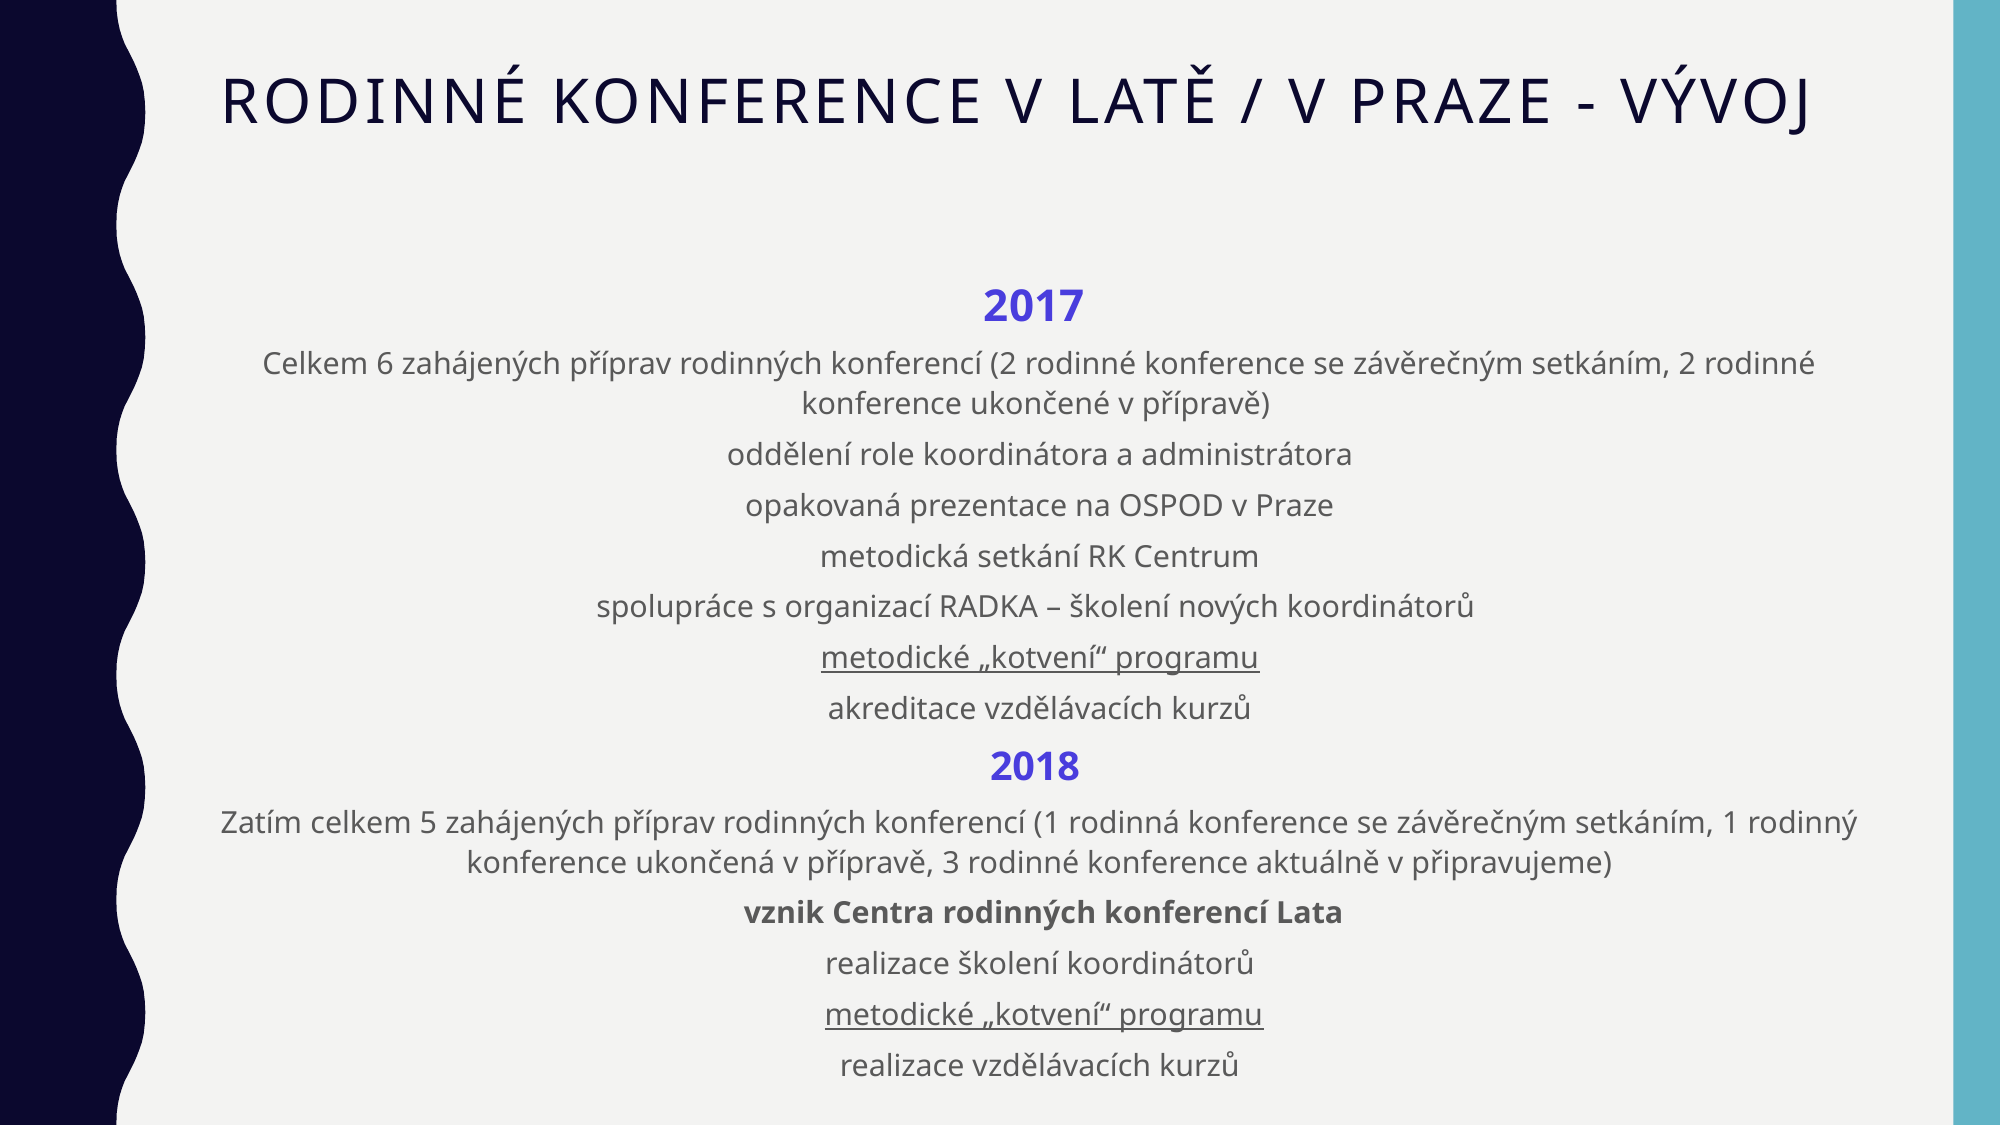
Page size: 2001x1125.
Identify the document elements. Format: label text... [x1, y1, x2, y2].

list 2017 Celkem 6 zahájených příprav rodinných konferencí (2 rodinné konference se závěrečným setkáním, 2 rodinné konference ukončené v přípravě) oddělení role koordinátora a administrátora opakovaná prezentace na OSPOD v Praze metodická setkání RK Centrum spolupráce s organizací RADKA – školení nových koordinátorů metodické „kotvení“ programu akreditace vzdělávacích kurzů 2018 Zatím celkem 5 zahájených příprav rodinných konferencí (1 rodinná konference se závěrečným setkáním, 1 rodinný konference ukončená v přípravě, 3 rodinné konference aktuálně v připravujeme) vznik Centra rodinných konferencí Lata realizace školení koordinátorů metodické „kotvení“ programu realizace vzdělávacích kurzů [205, 264, 1875, 1093]
title Rodinné konference v Latě / v praze - vývoj [205, 62, 1875, 208]
